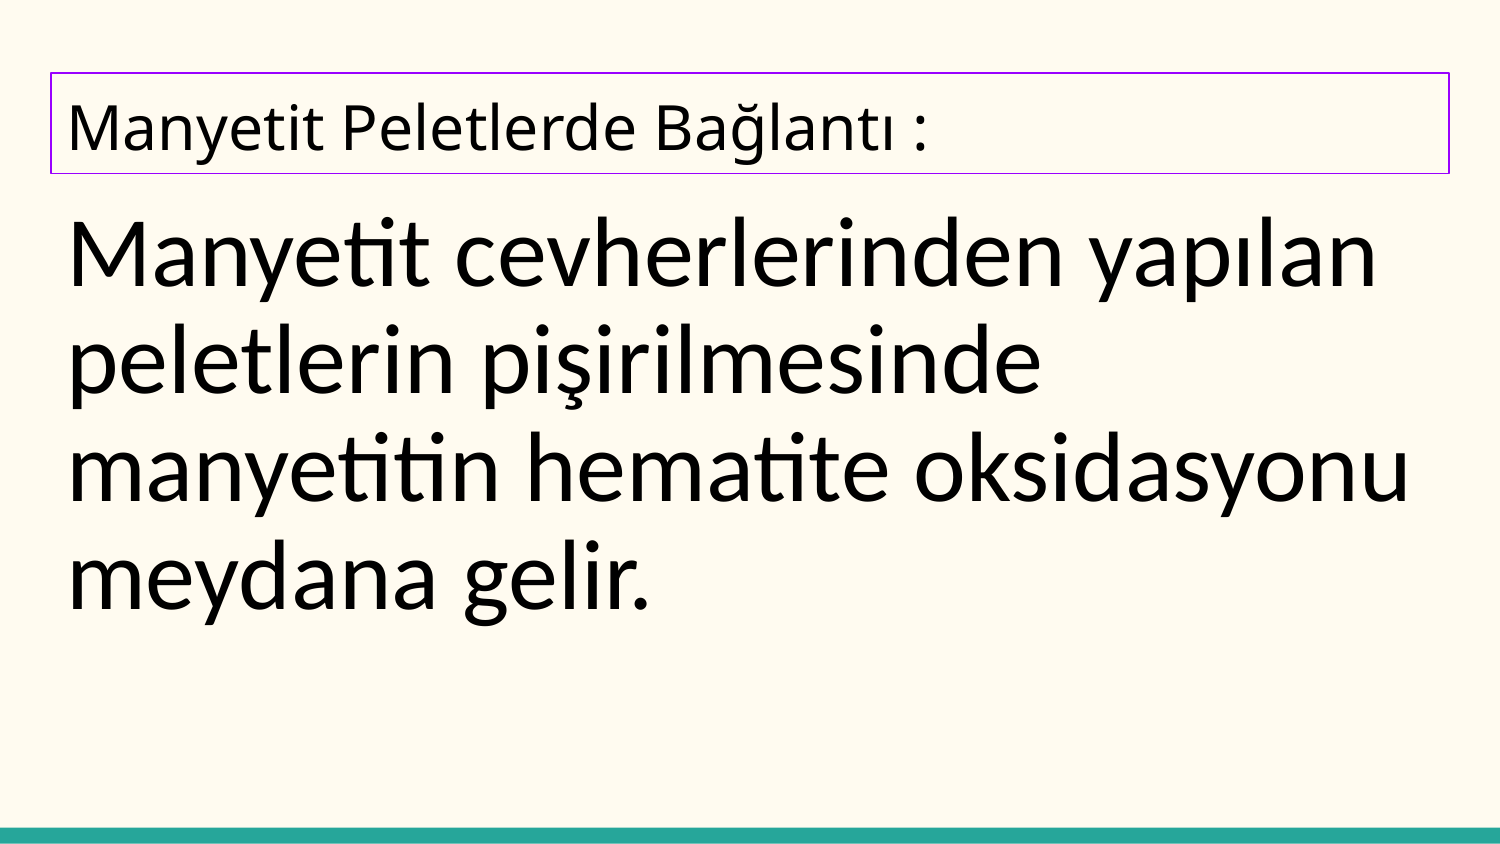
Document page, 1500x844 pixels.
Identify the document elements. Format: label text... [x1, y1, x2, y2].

list Manyetit cevherlerinden yapılan peletlerin pişirilmesinde manyetitin hematite oksidasyonu meydana gelir. [51, 192, 1449, 750]
title Manyetit Peletlerde Bağlantı : [50, 72, 1450, 174]
